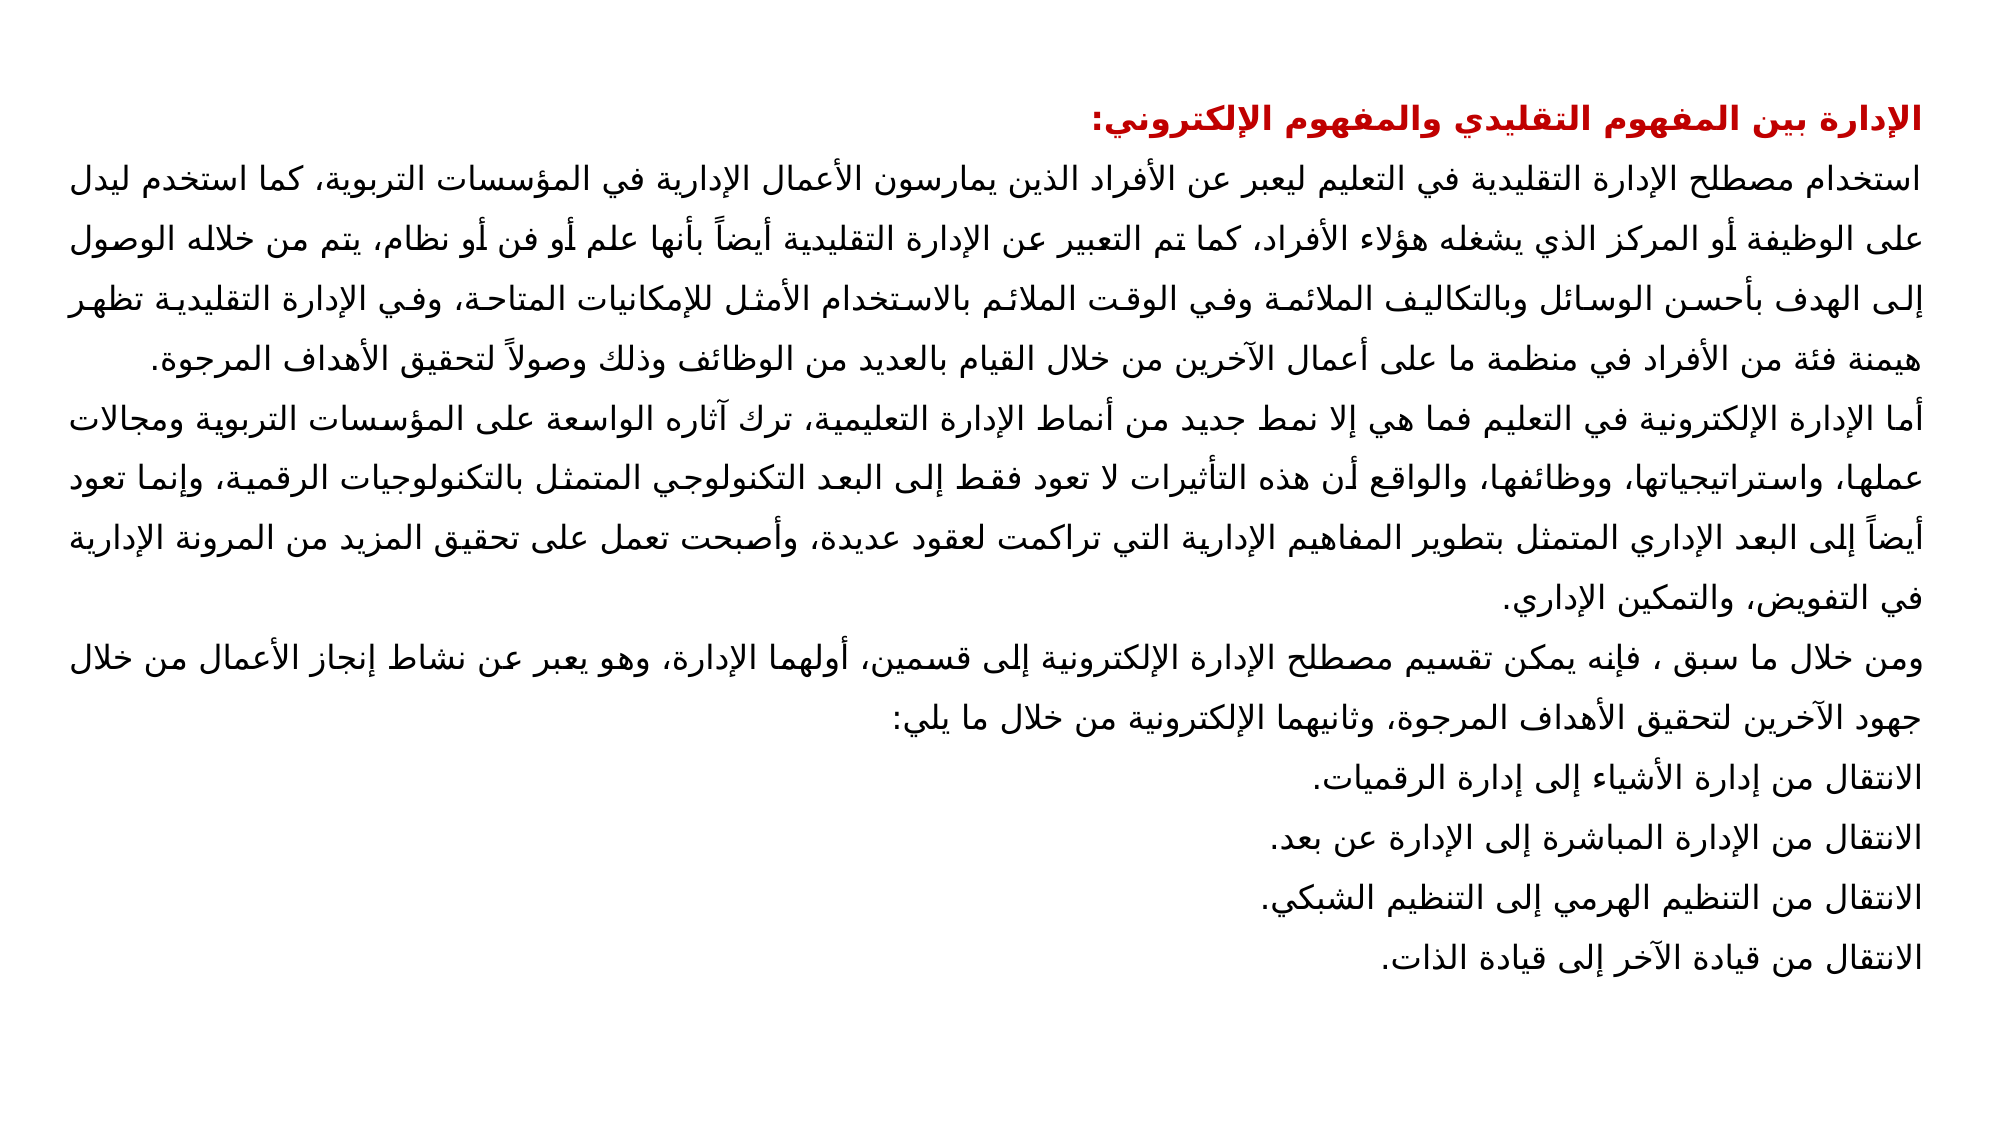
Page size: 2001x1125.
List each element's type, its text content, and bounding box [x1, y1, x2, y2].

text_box الإدارة بين المفهوم التقليدي والمفهوم الإلكتروني: استخدام مصطلح الإدارة التقليدية في التعليم ليعبر عن الأفراد الذين يمارسون الأعمال الإدارية في المؤسسات التربوية، كما استخدم ليدل على الوظيفة أو المركز الذي يشغله هؤلاء الأفراد، كما تم التعبير عن الإدارة التقليدية أيضاً بأنها علم أو فن أو نظام، يتم من خلاله الوصول إلى الهدف بأحسن الوسائل وبالتكاليف الملائمة وفي الوقت الملائم بالاستخدام الأمثل للإمكانيات المتاحة، وفي الإدارة التقليدية تظهر هيمنة فئة من الأفراد في منظمة ما على أعمال الآخرين من خلال القيام بالعديد من الوظائف وذلك وصولاً لتحقيق الأهداف المرجوة. أما الإدارة الإلكترونية في التعليم فما هي إلا نمط جديد من أنماط الإدارة التعليمية، ترك آثاره الواسعة على المؤسسات التربوية ومجالات عملها، واستراتيجياتها، ووظائفها، والواقع أن هذه التأثيرات لا تعود فقط إلى البعد التكنولوجي المتمثل بالتكنولوجيات الرقمية، وإنما تعود أيضاً إلى البعد الإداري المتمثل بتطوير المفاهيم الإدارية التي تراكمت لعقود عديدة، وأصبحت تعمل على تحقيق المزيد من المرونة الإدارية في التفويض، والتمكين الإداري. ومن خلال ما سبق ، فإنه يمكن تقسيم مصطلح الإدارة الإلكترونية إلى قسمين، أولهما الإدارة، وهو يعبر عن نشاط إنجاز الأعمال من خلال جهود الآخرين لتحقيق الأهداف المرجوة، وثانيهما الإلكترونية من خلال ما يلي: الانتقال من إدارة الأشياء إلى إدارة الرقميات. الانتقال من الإدارة المباشرة إلى الإدارة عن بعد. الانتقال من التنظيم الهرمي إلى التنظيم الشبكي. الانتقال من قيادة الآخر إلى قيادة الذات. [54, 70, 1939, 984]
